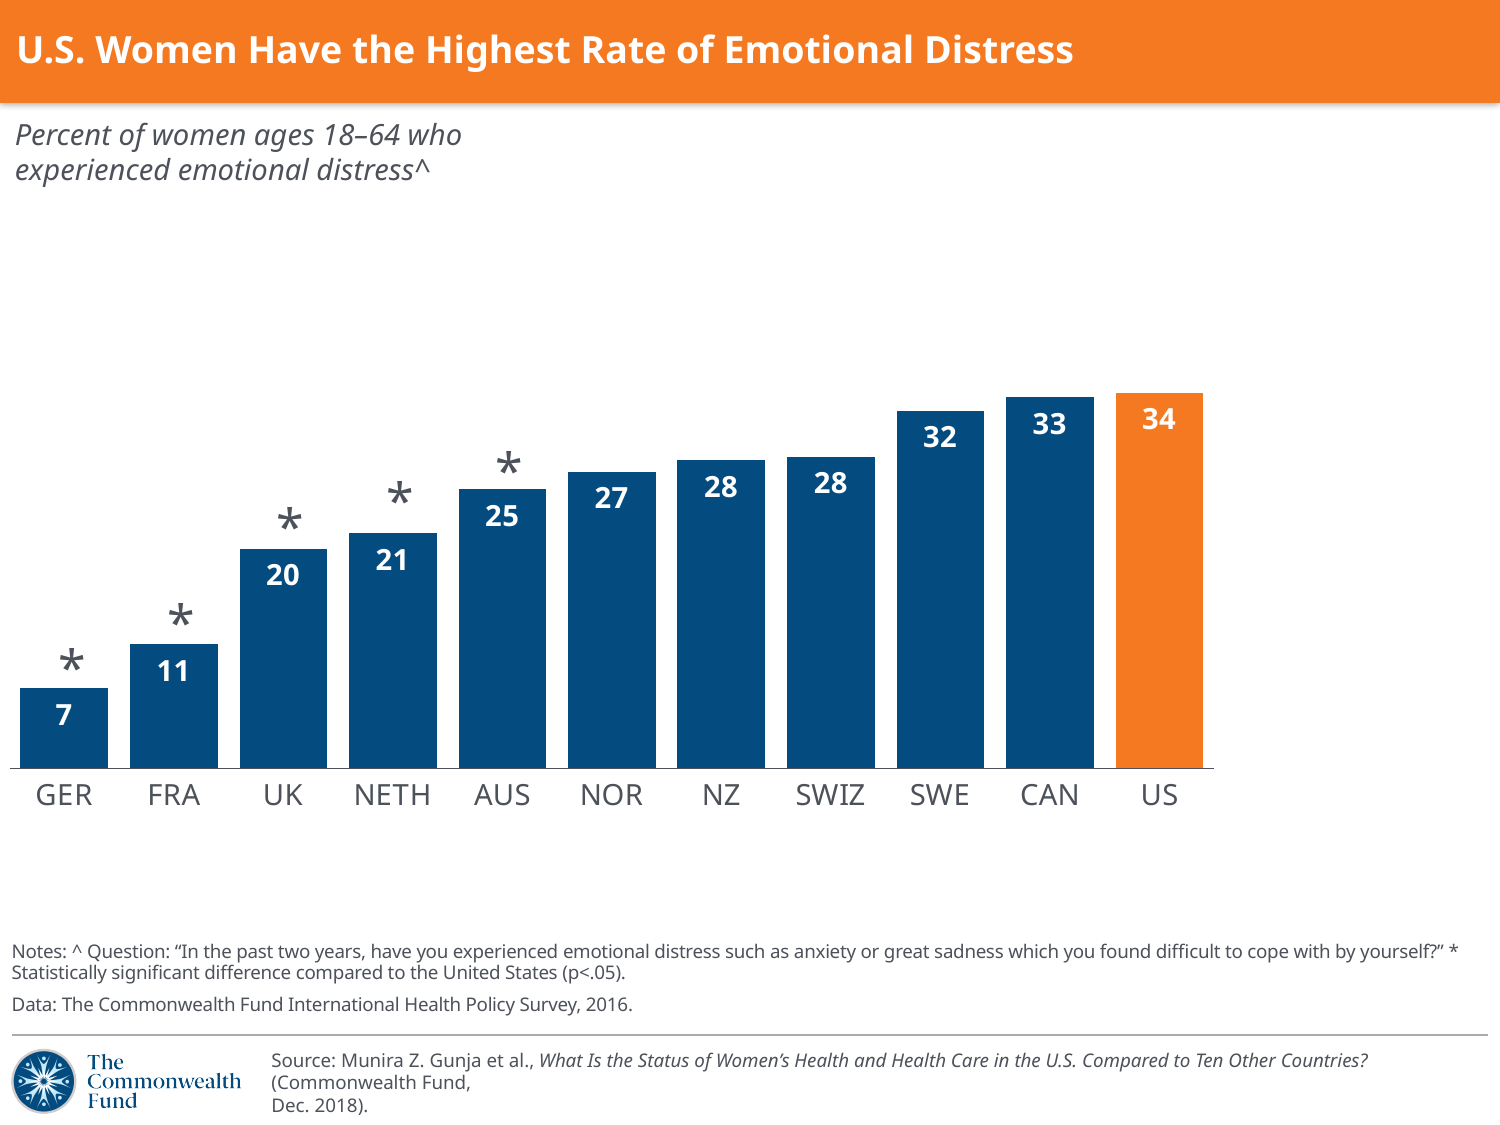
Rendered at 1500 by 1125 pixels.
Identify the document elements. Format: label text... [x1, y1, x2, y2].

text_box Percent of women ages 18–64 who experienced emotional distress^ [0, 109, 626, 156]
title U.S. Women Have the Highest Rate of Emotional Distress [16, 0, 1493, 104]
picture [5, 1040, 248, 1118]
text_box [0, 157, 1232, 833]
list Notes: ^ Question: “In the past two years, have you experienced emotional distress such as anxiety or great sadness which you found difficult to cope with by yourself?” * Statistically significant difference compared to the United States (p<.05). Data: The Commonwealth Fund International Health Policy Survey, 2016. [11, 934, 1489, 1016]
